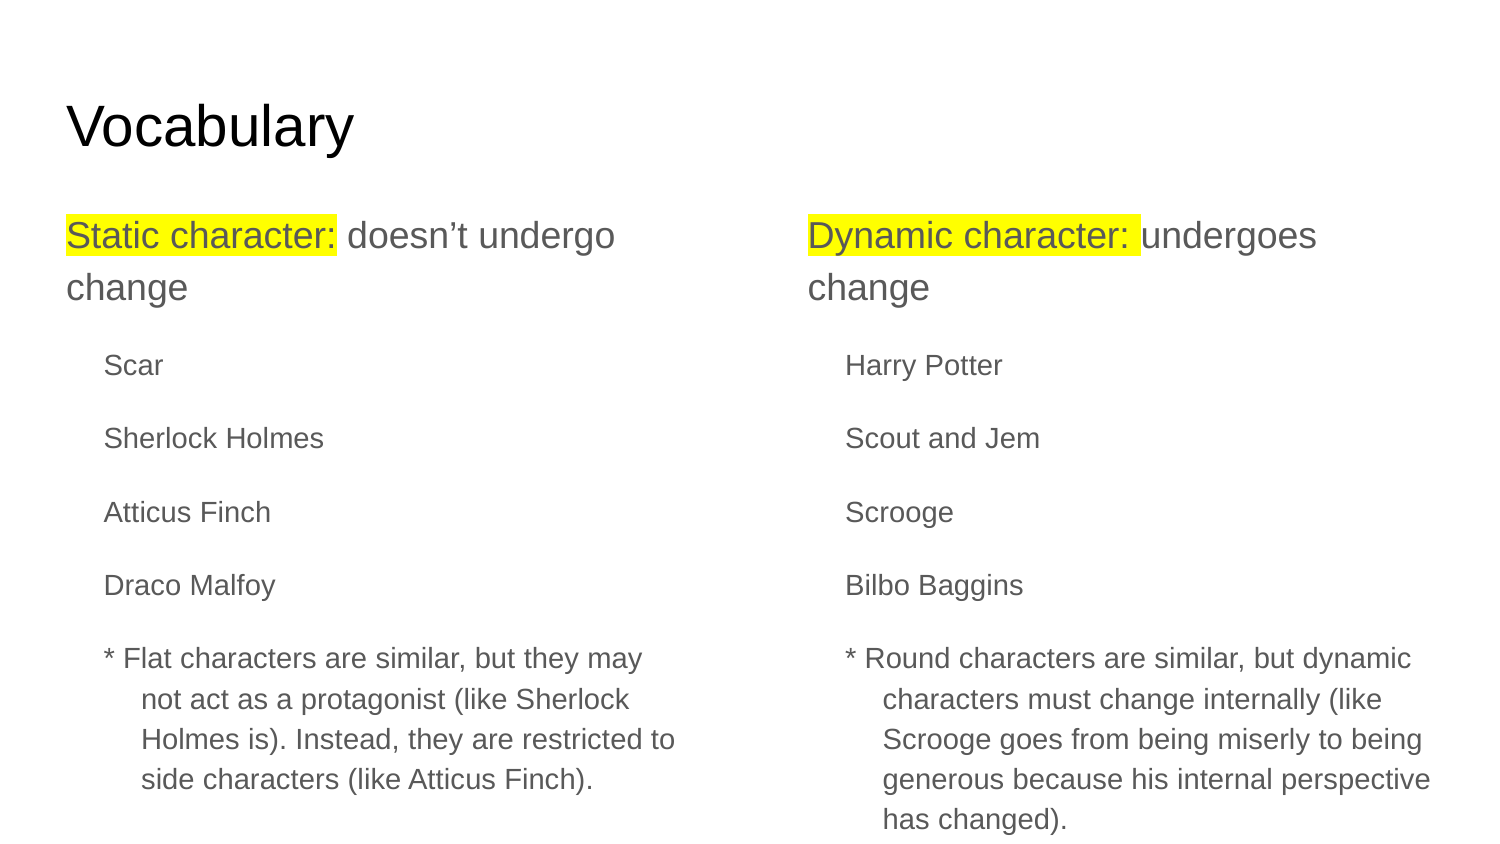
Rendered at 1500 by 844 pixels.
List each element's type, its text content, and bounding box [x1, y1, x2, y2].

title Vocabulary [51, 72, 1449, 167]
list Dynamic character: undergoes change Harry Potter Scout and Jem Scrooge Bilbo Baggins * Round characters are similar, but dynamic characters must change internally (like Scrooge goes from being miserly to being generous because his internal perspective has changed). [792, 189, 1449, 750]
list Static character: doesn’t undergo change Scar Sherlock Holmes Atticus Finch Draco Malfoy * Flat characters are similar, but they may not act as a protagonist (like Sherlock Holmes is). Instead, they are restricted to side characters (like Atticus Finch). [51, 189, 708, 750]
